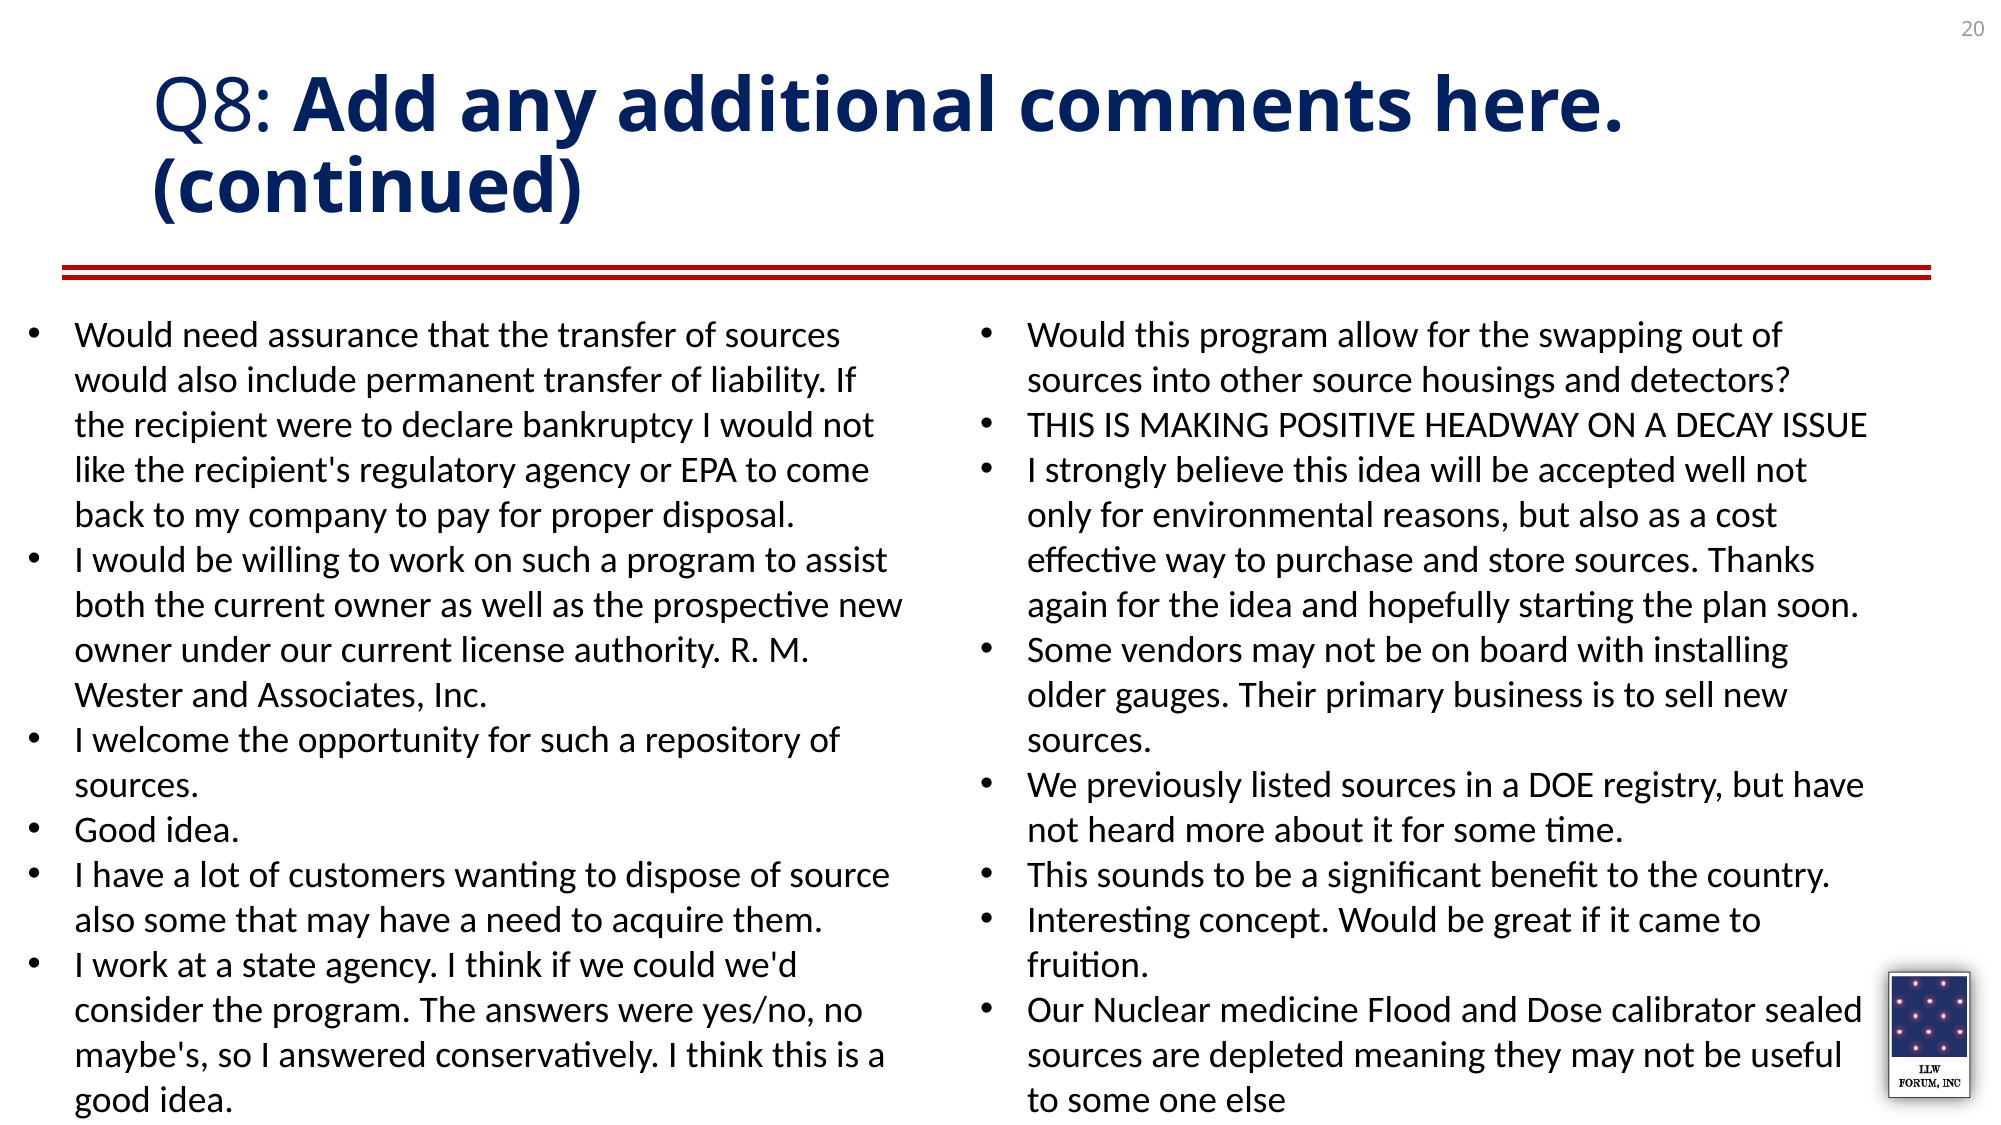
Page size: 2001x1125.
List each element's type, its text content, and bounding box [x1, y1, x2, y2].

text_box Would this program allow for the swapping out of sources into other source housings and detectors? THIS IS MAKING POSITIVE HEADWAY ON A DECAY ISSUE I strongly believe this idea will be accepted well not only for environmental reasons, but also as a cost effective way to purchase and store sources. Thanks again for the idea and hopefully starting the plan soon. Some vendors may not be on board with installing older gauges. Their primary business is to sell new sources. We previously listed sources in a DOE registry, but have not heard more about it for some time. This sounds to be a significant benefit to the country. Interesting concept. Would be great if it came to fruition. Our Nuclear medicine Flood and Dose calibrator sealed sources are depleted meaning they may not be useful to some one else [965, 302, 1884, 1125]
slide_number 20 [1550, 0, 2000, 60]
text_box Would need assurance that the transfer of sources would also include permanent transfer of liability. If the recipient were to declare bankruptcy I would not like the recipient's regulatory agency or EPA to come back to my company to pay for proper disposal. I would be willing to work on such a program to assist both the current owner as well as the prospective new owner under our current license authority. R. M. Wester and Associates, Inc. I welcome the opportunity for such a repository of sources. Good idea. I have a lot of customers wanting to dispose of source also some that may have a need to acquire them. I work at a state agency. I think if we could we'd consider the program. The answers were yes/no, no maybe's, so I answered conservatively. I think this is a good idea. [12, 302, 931, 1125]
picture [1884, 942, 2000, 1123]
title Q8: Add any additional comments here. (continued) [137, 38, 1863, 257]
